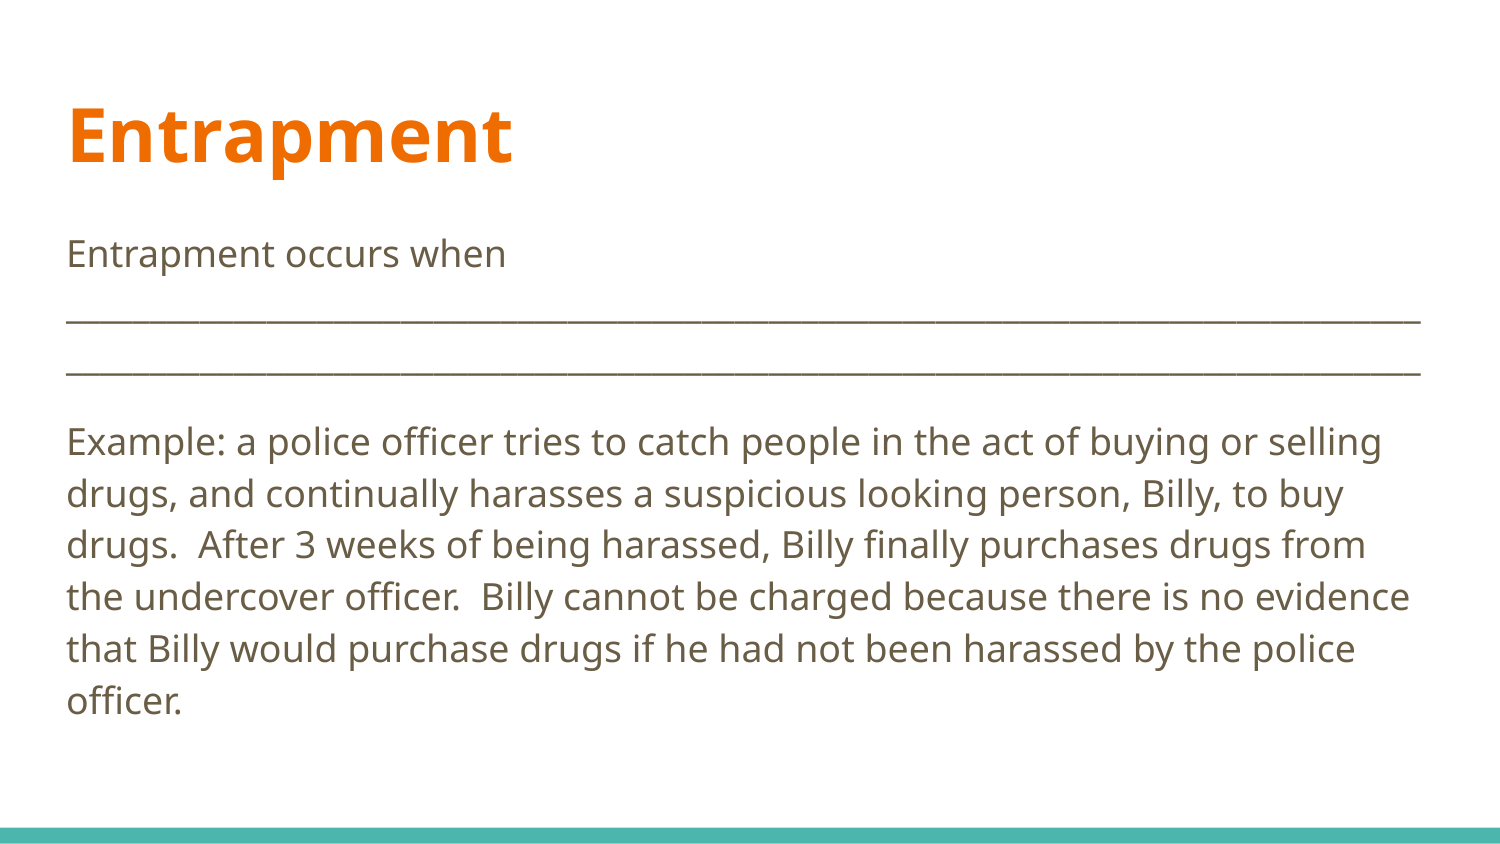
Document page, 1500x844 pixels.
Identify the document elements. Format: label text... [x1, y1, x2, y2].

list Entrapment occurs when __________________________________________________________________________________________________________________________________________________________________ Example: a police officer tries to catch people in the act of buying or selling drugs, and continually harasses a suspicious looking person, Billy, to buy drugs. After 3 weeks of being harassed, Billy finally purchases drugs from the undercover officer. Billy cannot be charged because there is no evidence that Billy would purchase drugs if he had not been harassed by the police officer. [51, 207, 1449, 750]
title Entrapment [51, 72, 1449, 189]
